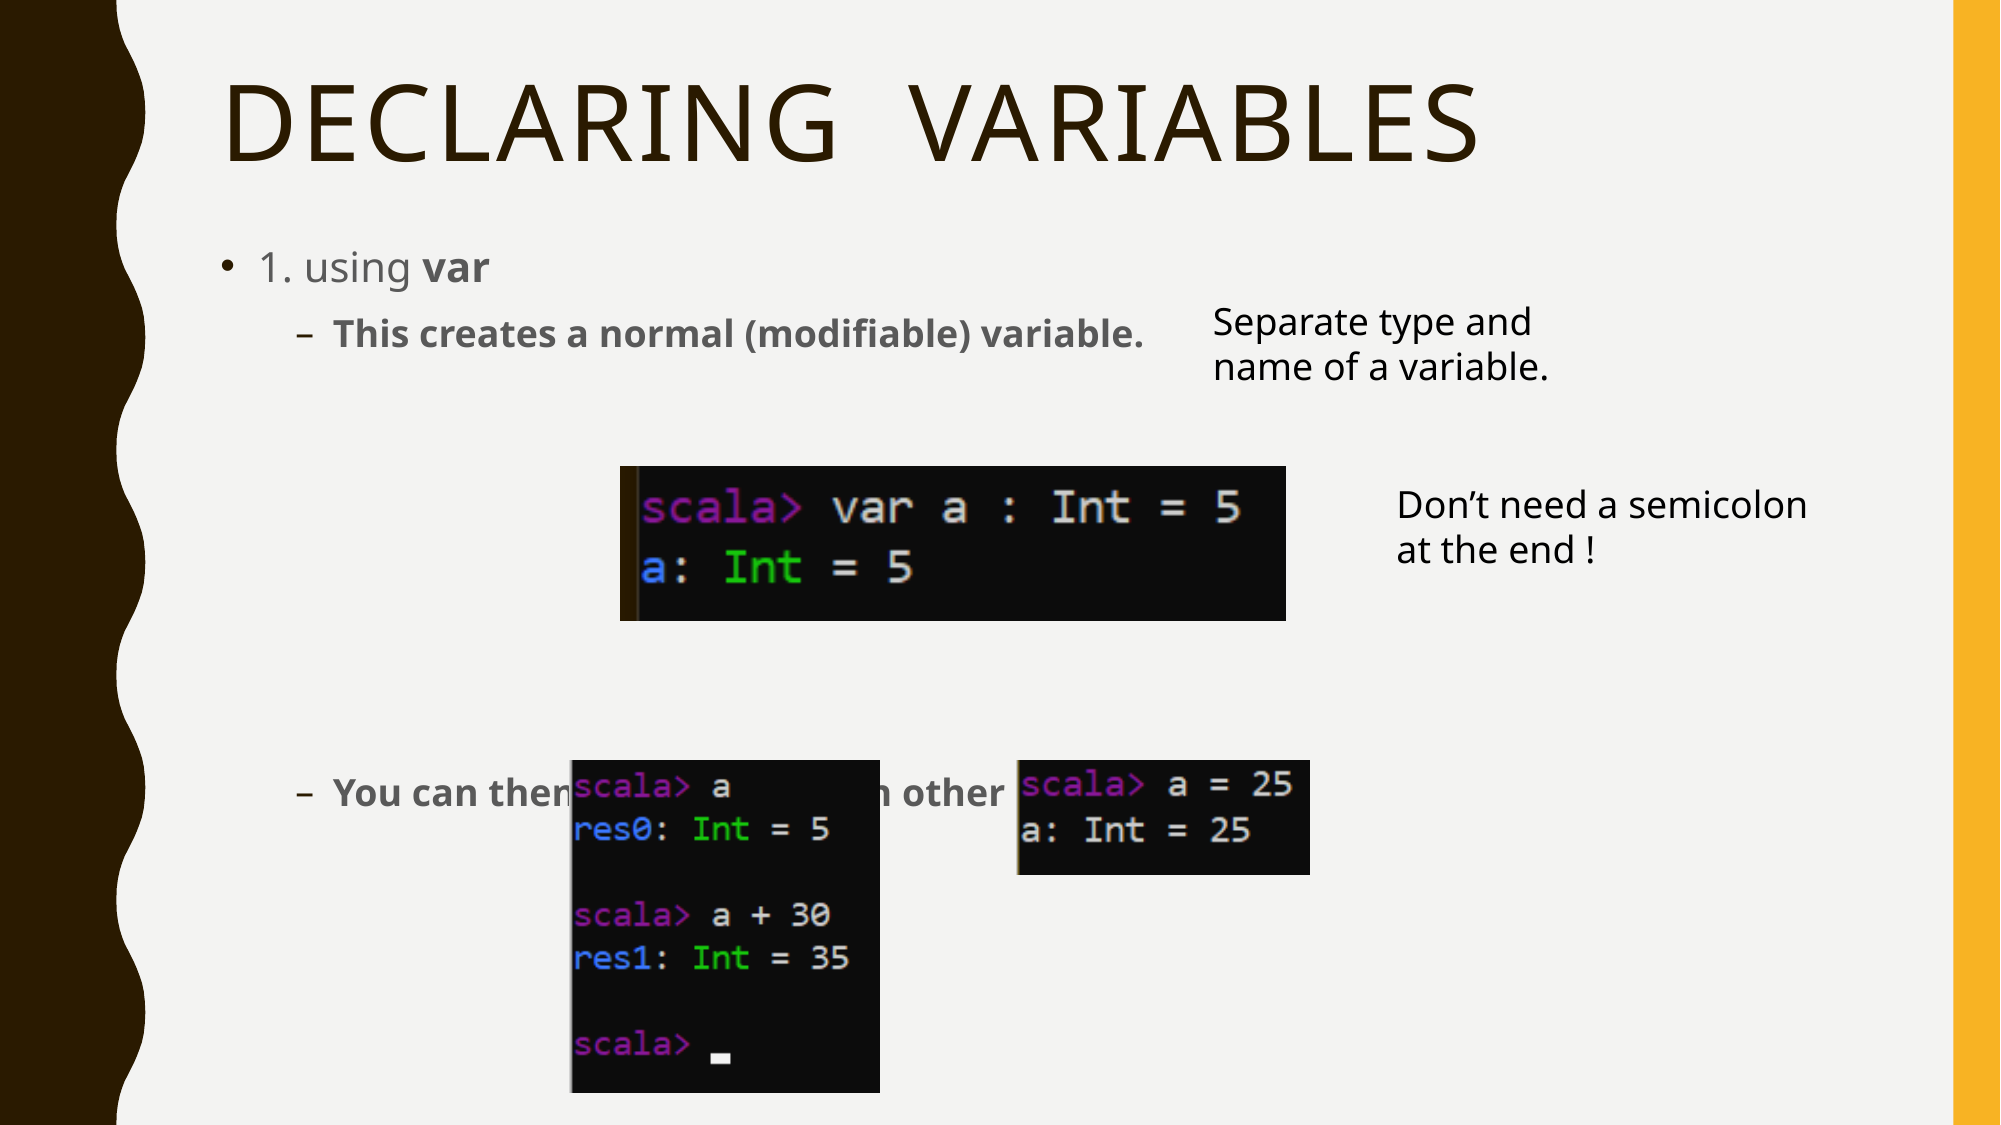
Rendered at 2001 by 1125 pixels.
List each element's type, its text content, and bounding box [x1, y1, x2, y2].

picture [569, 760, 880, 1093]
text_box Separate type and name of a variable. [1198, 290, 1633, 396]
list 1. using var This creates a normal (modifiable) variable. You can then use variable a in other statements [205, 228, 1875, 1047]
title Declaring variables [205, 62, 1875, 228]
picture [1016, 760, 1310, 875]
text_box Don’t need a semicolon at the end ! [1381, 473, 1841, 579]
picture [620, 466, 1286, 621]
